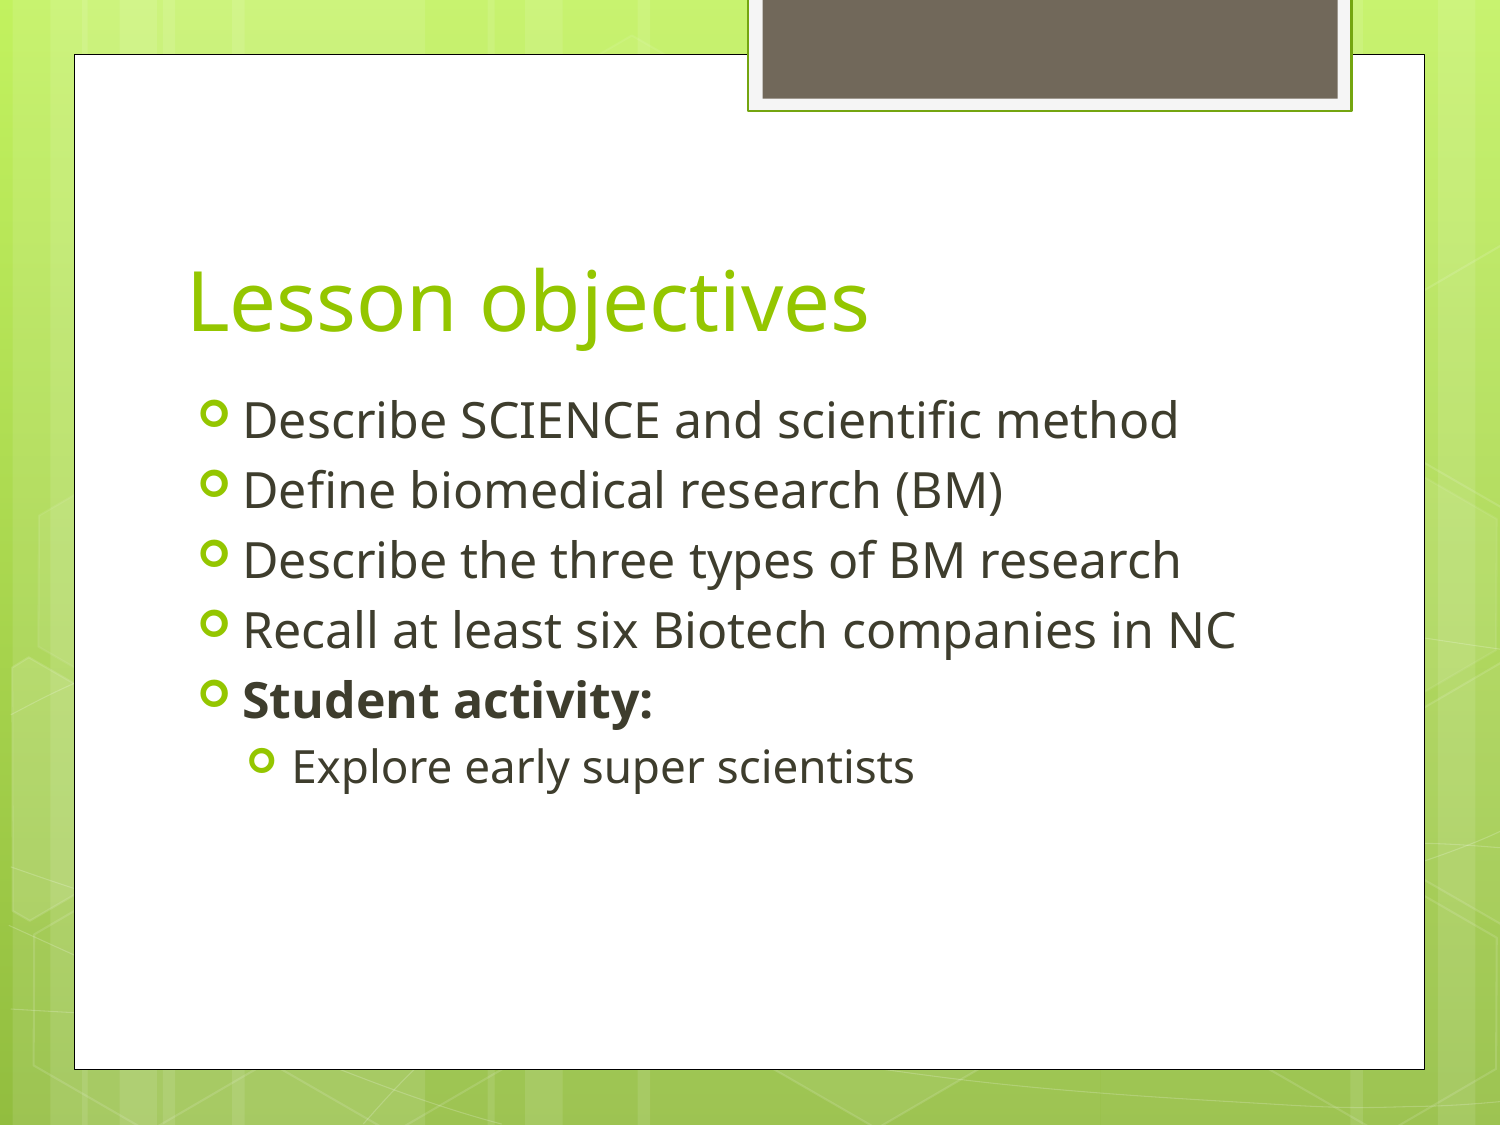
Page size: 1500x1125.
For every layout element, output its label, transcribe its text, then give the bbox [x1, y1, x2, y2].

list Describe SCIENCE and scientific method Define biomedical research (BM) Describe the three types of BM research Recall at least six Biotech companies in NC Student activity: Explore early super scientists [171, 381, 1283, 957]
title Lesson objectives [171, 168, 1324, 357]
